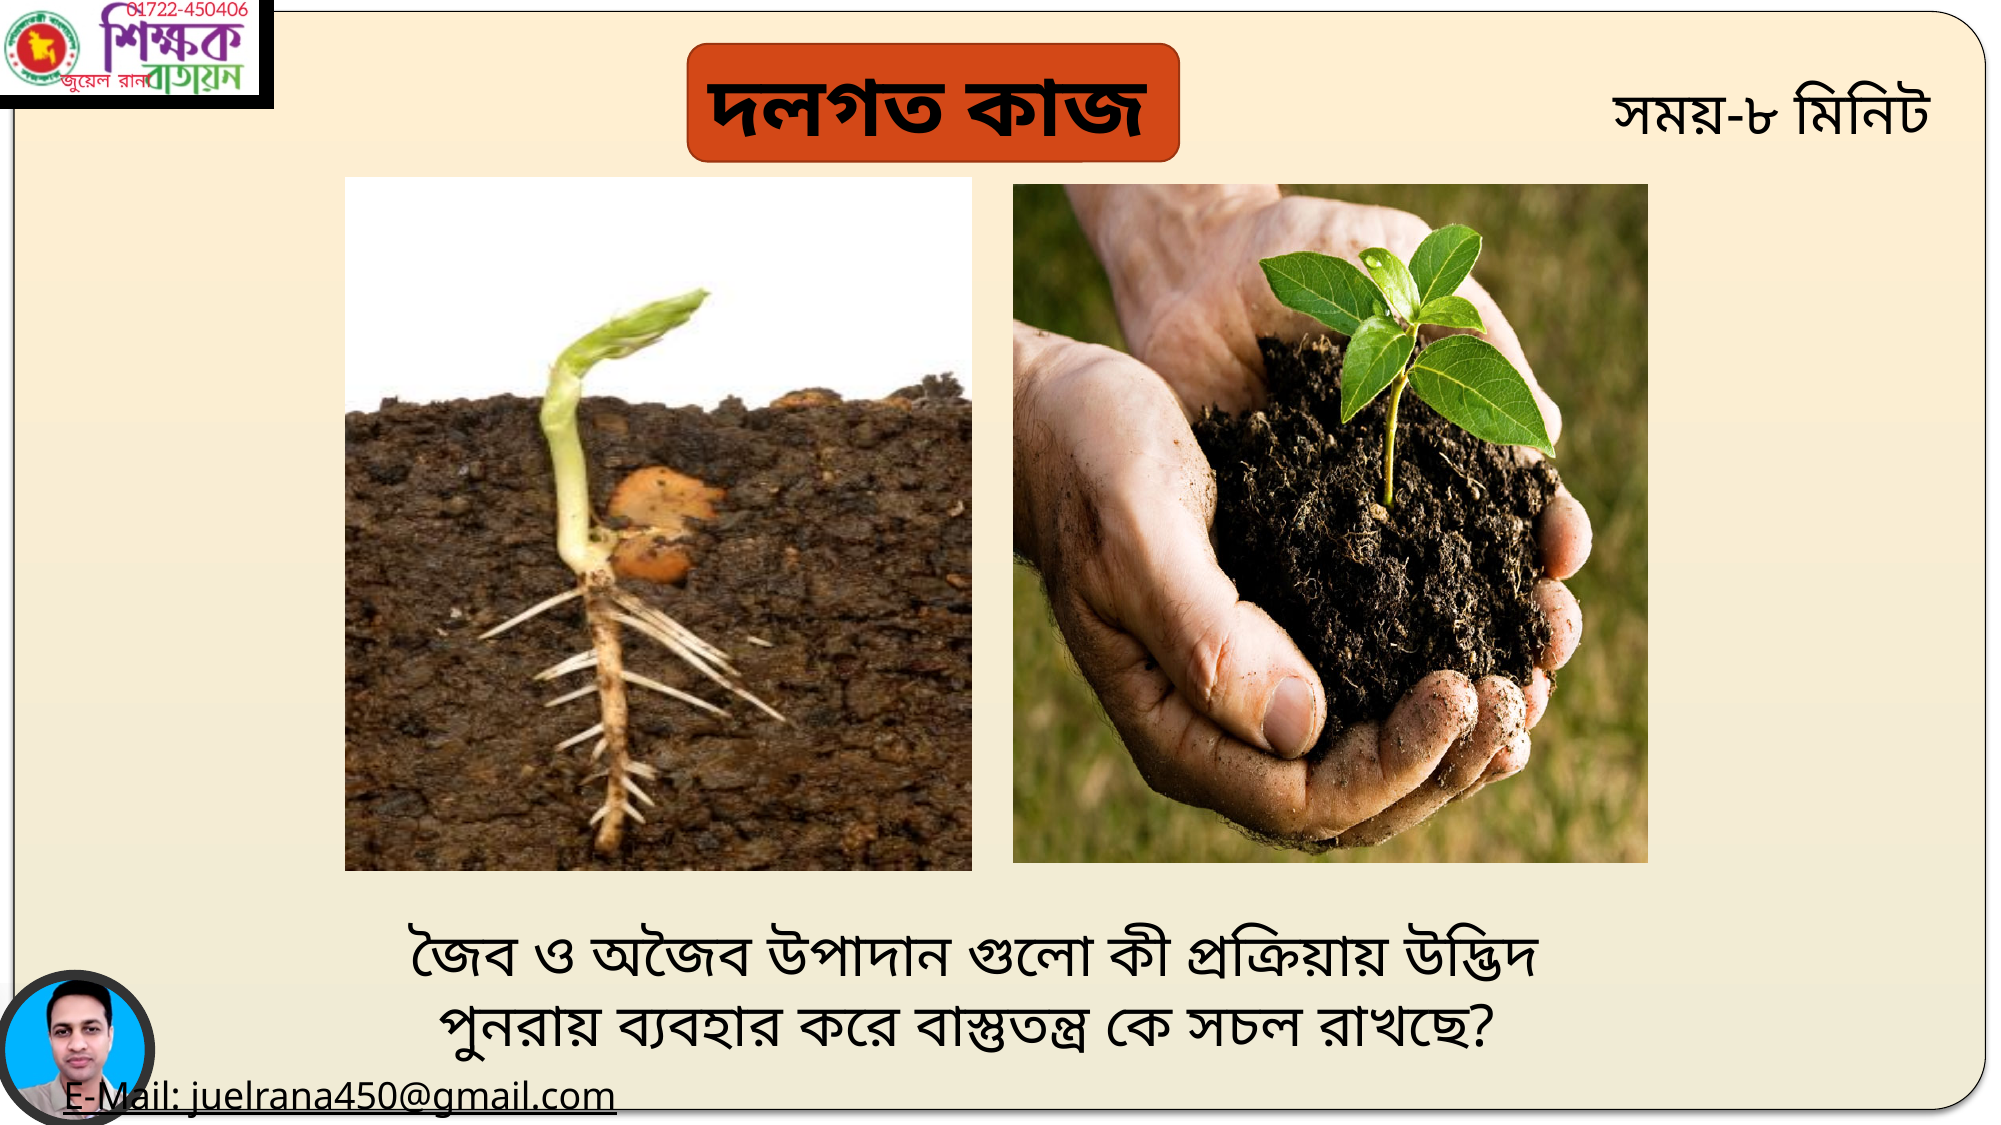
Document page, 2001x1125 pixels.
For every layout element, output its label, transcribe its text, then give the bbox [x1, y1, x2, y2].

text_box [532, 177, 1648, 871]
text_box সময়-৮ মিনিট [1598, 68, 1961, 154]
text_box দলগত কাজ [686, 42, 1181, 163]
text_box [0, 0, 528, 1125]
text_box জৈব ও অজৈব উপাদান গুলো কী প্রক্রিয়ায় উদ্ভিদ পুনরায় ব্যবহার করে বাস্তুতন্ত্র কে সচল রাখছে? [532, 910, 1639, 1066]
